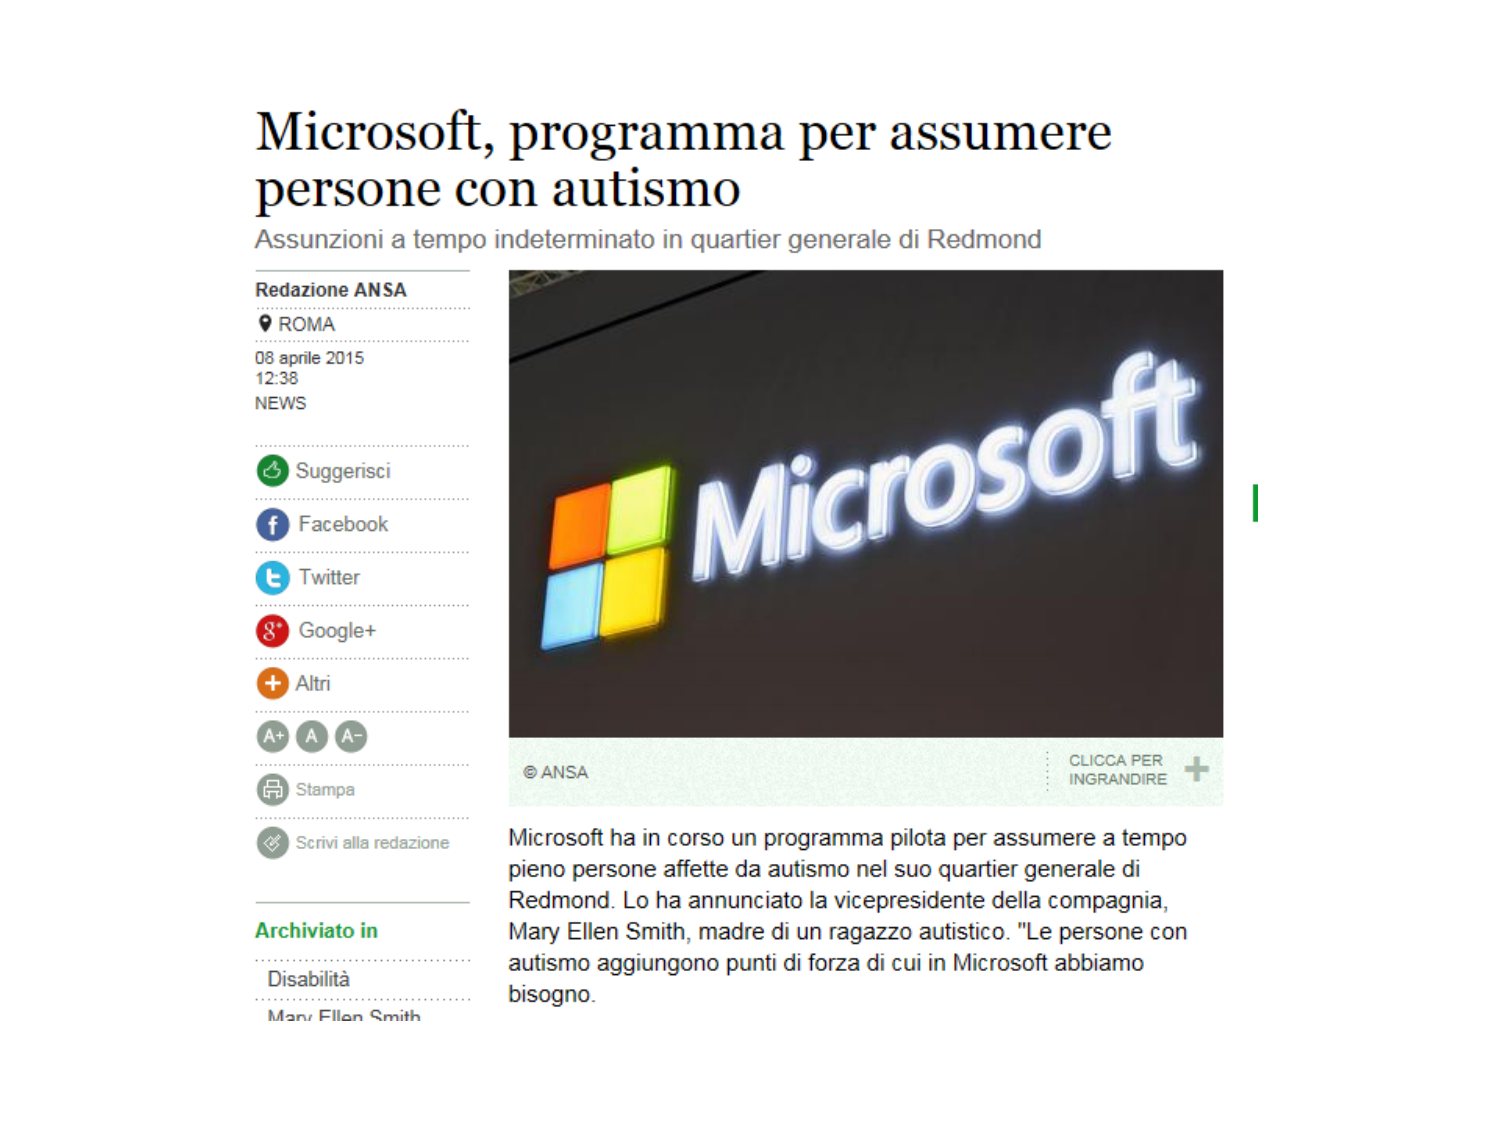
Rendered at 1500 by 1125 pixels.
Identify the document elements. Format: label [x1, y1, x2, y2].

picture [241, 103, 1258, 1022]
